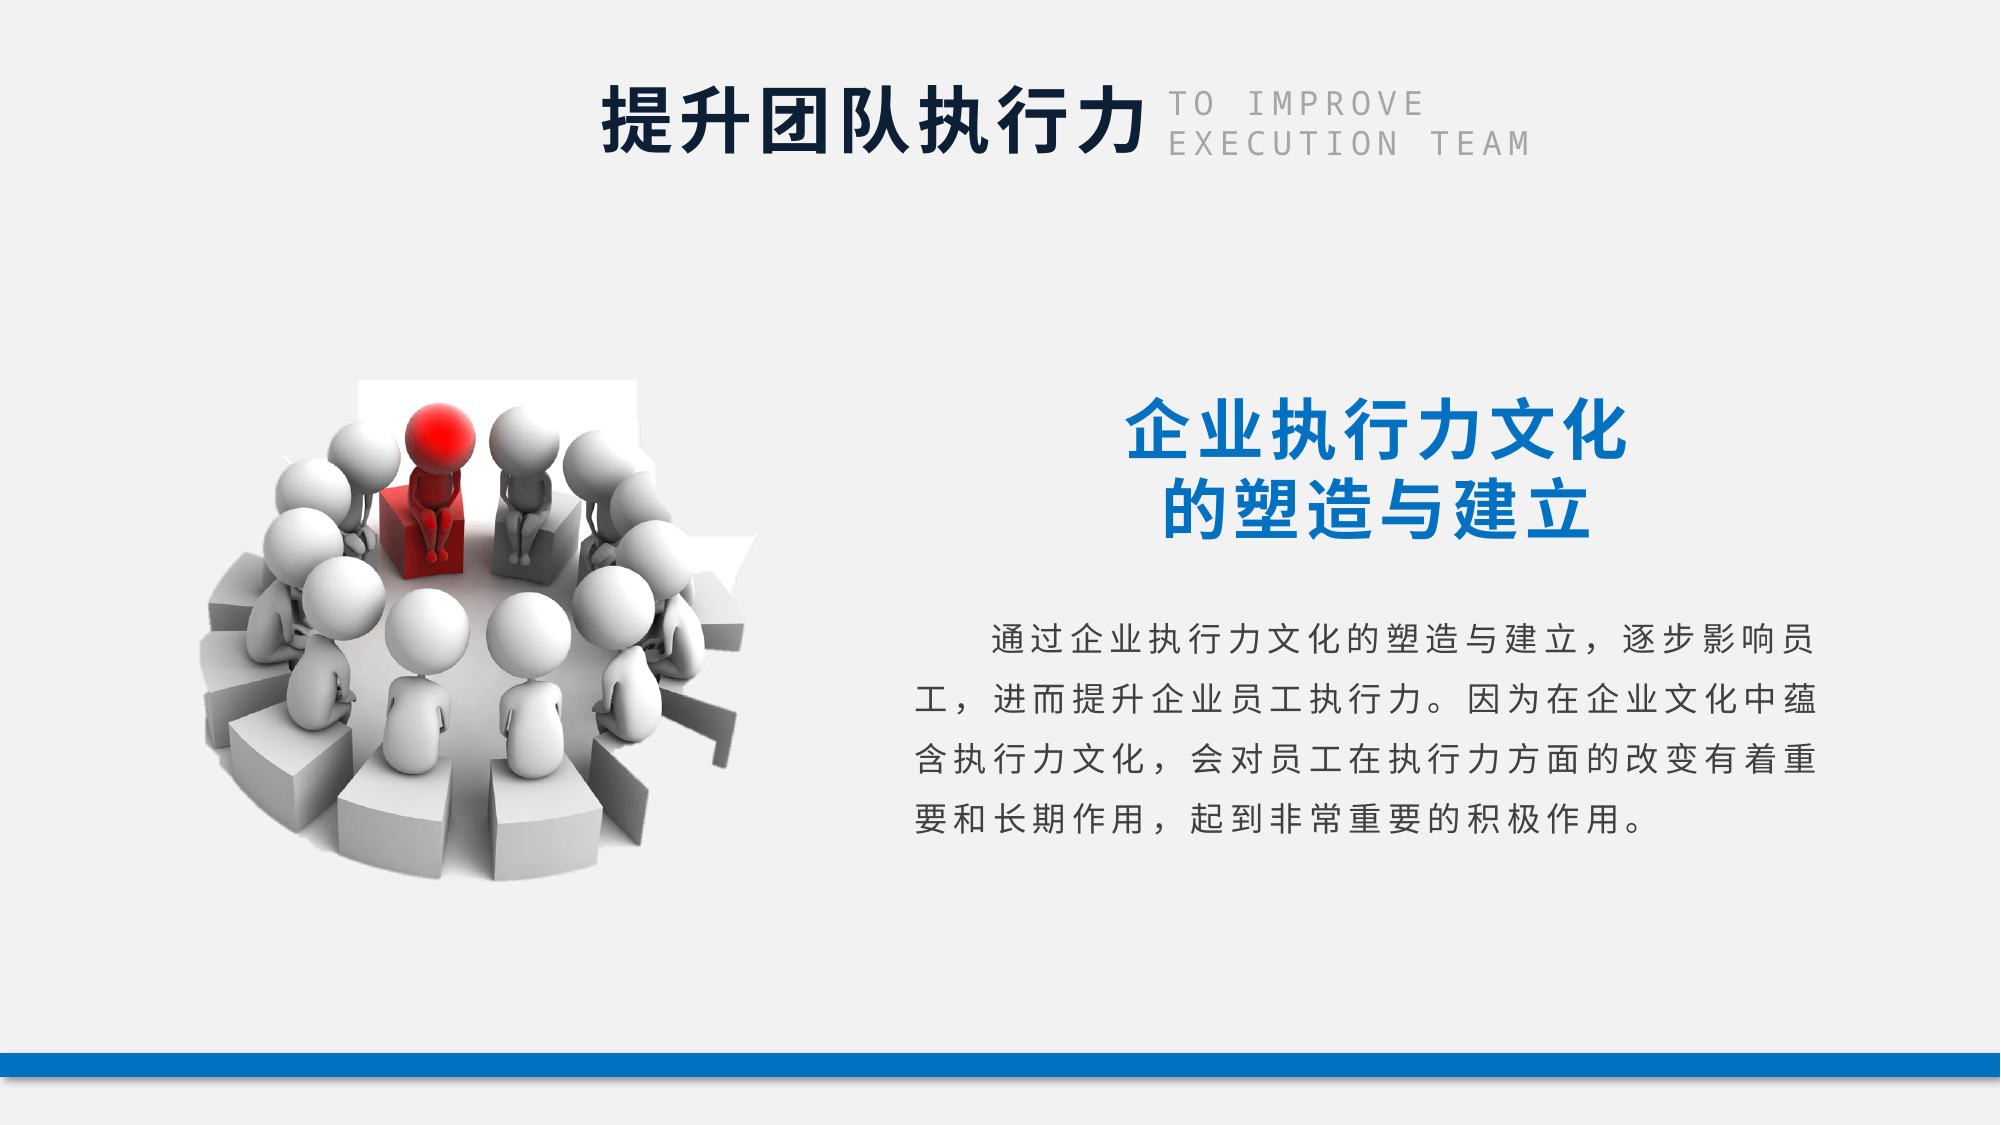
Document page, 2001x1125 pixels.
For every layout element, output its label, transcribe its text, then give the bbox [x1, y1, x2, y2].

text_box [579, 67, 1551, 171]
text_box 企业执行力文化 的塑造与建立 [919, 380, 1916, 556]
text_box 通过企业执行力文化的塑造与建立，逐步影响员工，进而提升企业员工执行力。因为在企业文化中蕴含执行力文化，会对员工在执行力方面的改变有着重要和长期作用，起到非常重要的积极作用。 [919, 590, 1855, 845]
picture [45, 380, 919, 905]
text_box [0, 1052, 2000, 1078]
